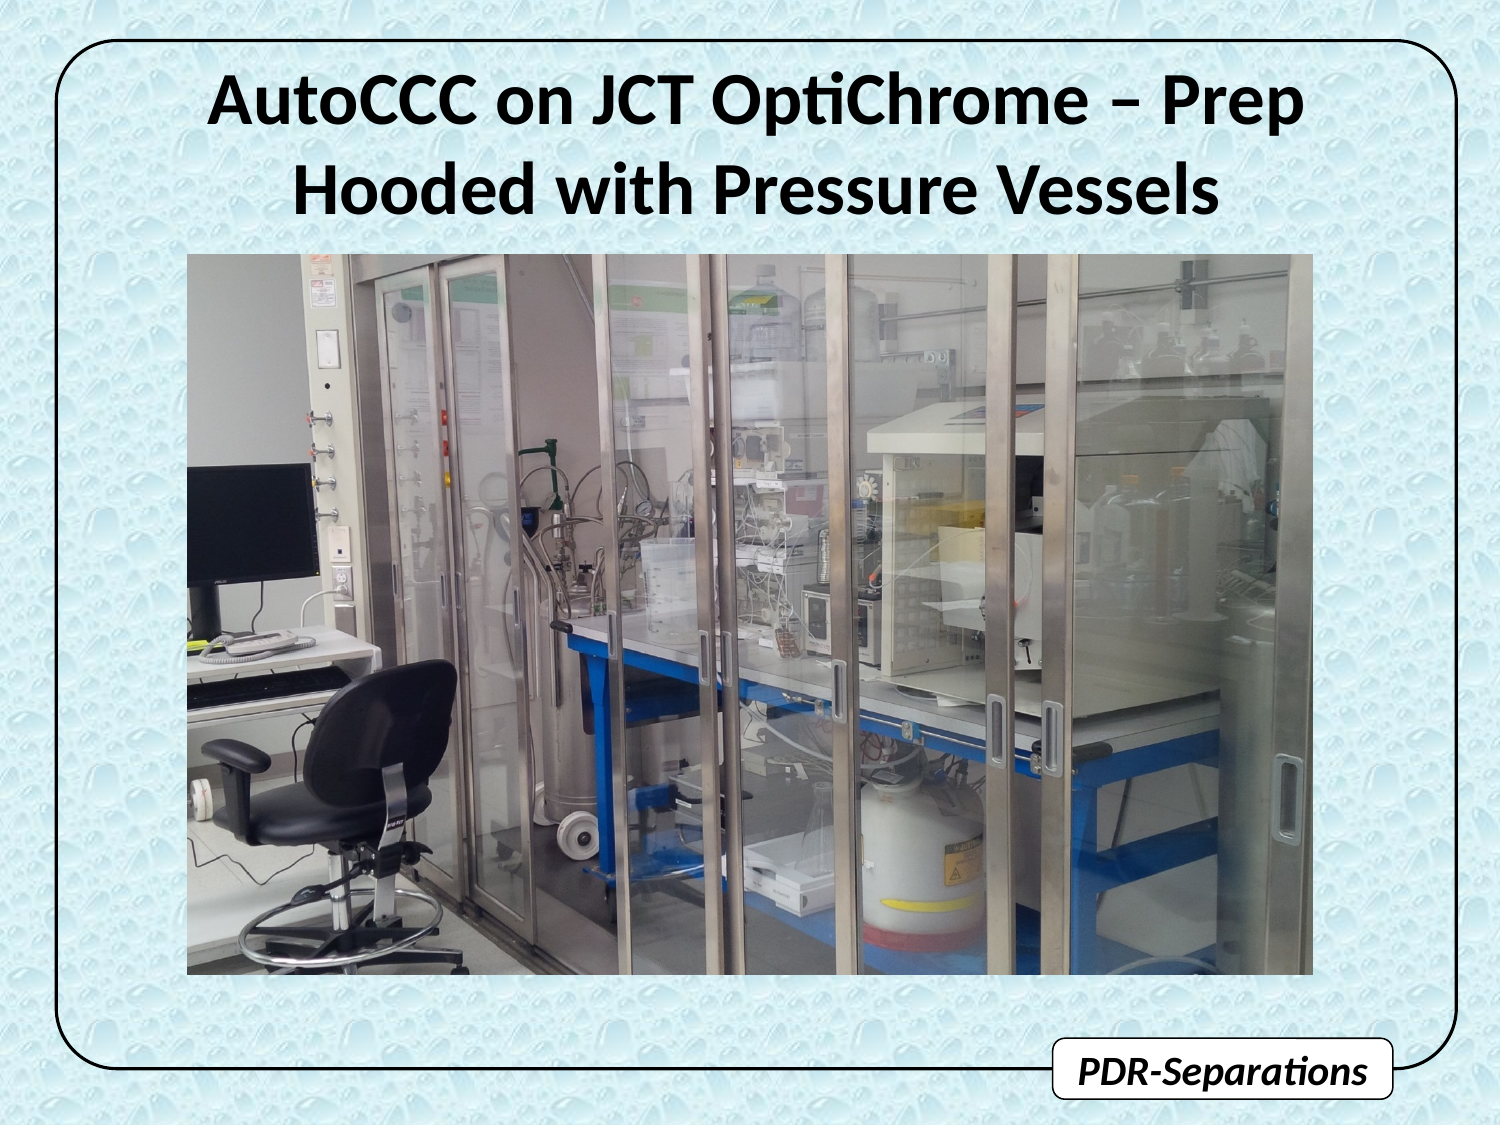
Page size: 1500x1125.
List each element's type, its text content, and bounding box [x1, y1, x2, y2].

text_box AutoCCC on JCT OptiChrome – Prep Hooded with Pressure Vessels [56, 42, 1458, 237]
picture [187, 254, 1313, 976]
